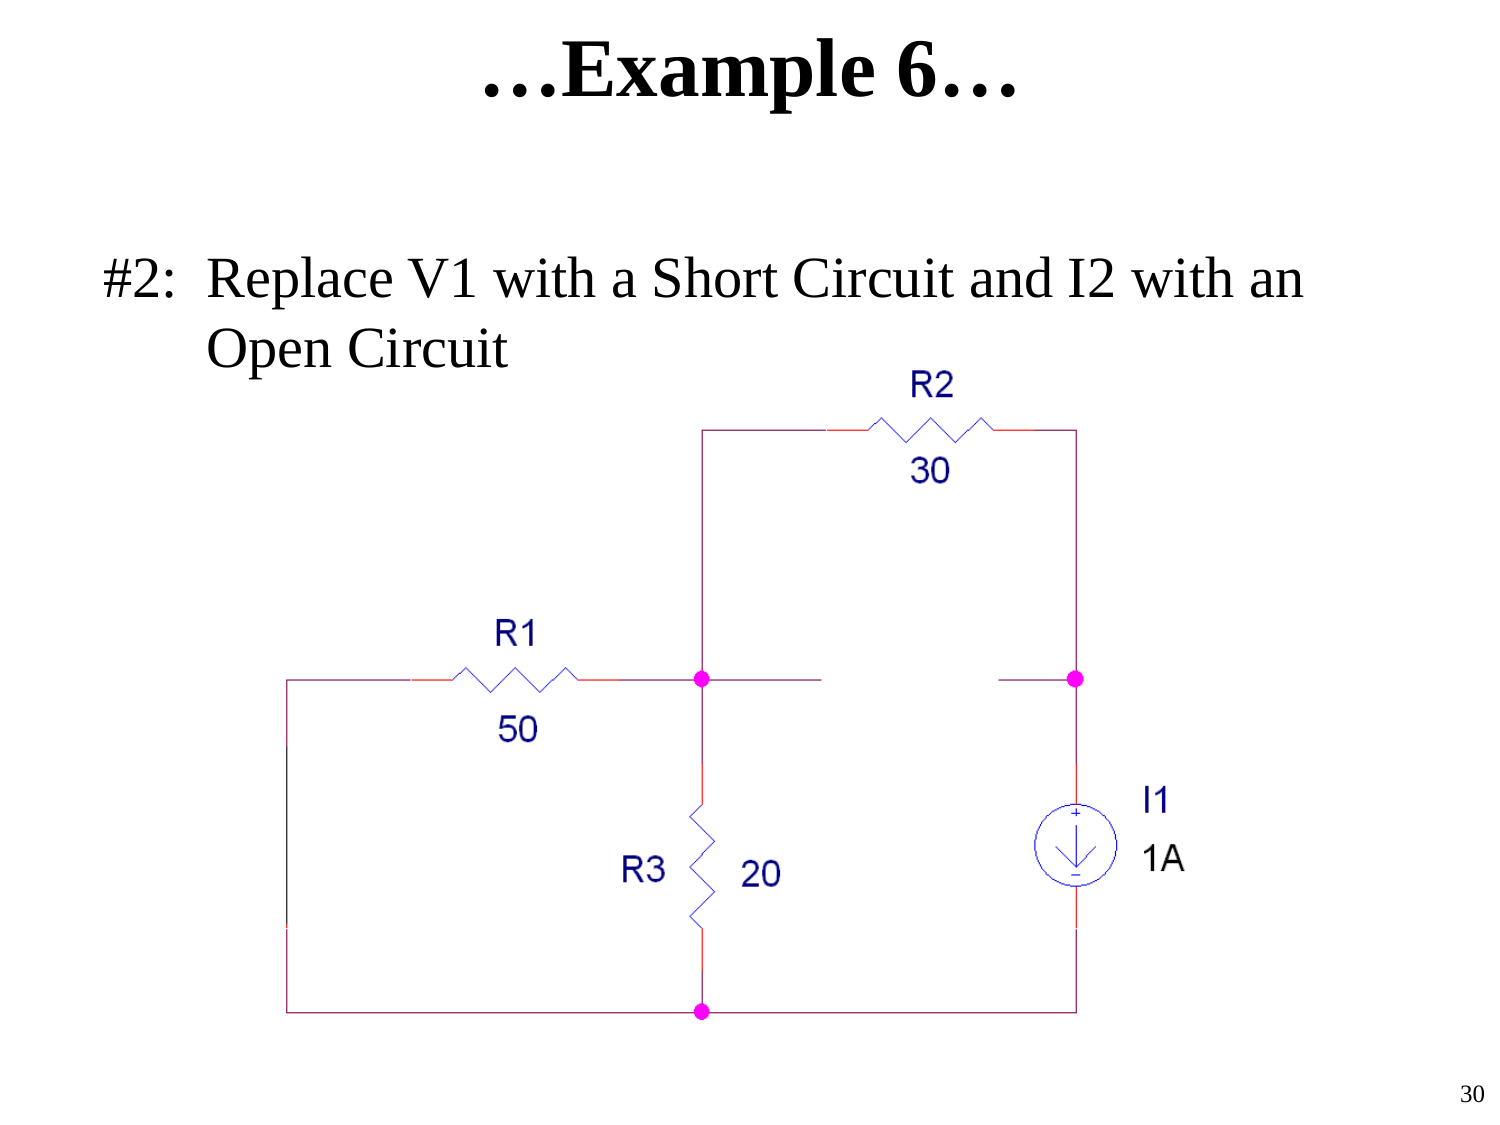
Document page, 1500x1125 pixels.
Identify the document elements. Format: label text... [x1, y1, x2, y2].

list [228, 367, 1200, 1038]
title …Example 6… [0, 0, 1500, 126]
text_box #2: Replace V1 with a Short Circuit and I2 with an Open Circuit [88, 231, 1388, 387]
slide_number 30 [1186, 1069, 1500, 1125]
